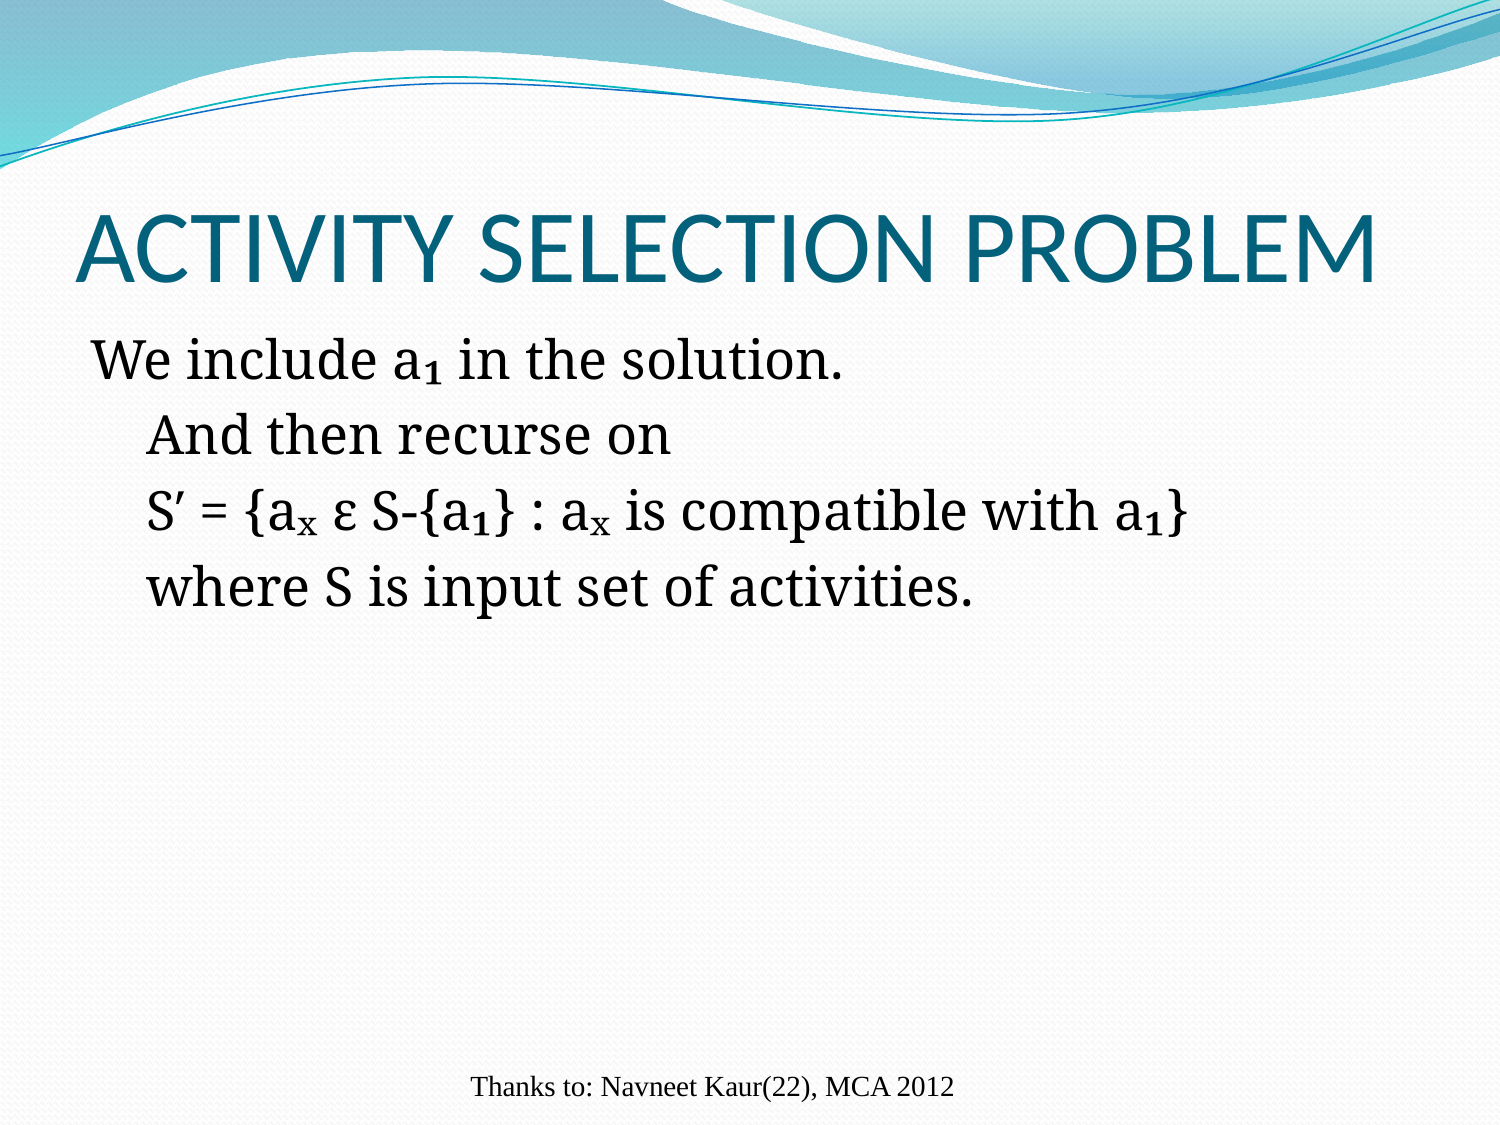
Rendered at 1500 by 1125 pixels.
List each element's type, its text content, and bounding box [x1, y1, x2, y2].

list We include a₁ in the solution. And then recurse on S′ = {aₓ ԑ S-{a₁} : aₓ is compatible with a₁} where S is input set of activities. [75, 317, 1425, 1038]
footer Thanks to: Navneet Kaur(22), MCA 2012 [437, 1042, 988, 1103]
title ACTIVITY SELECTION PROBLEM [75, 115, 1425, 304]
